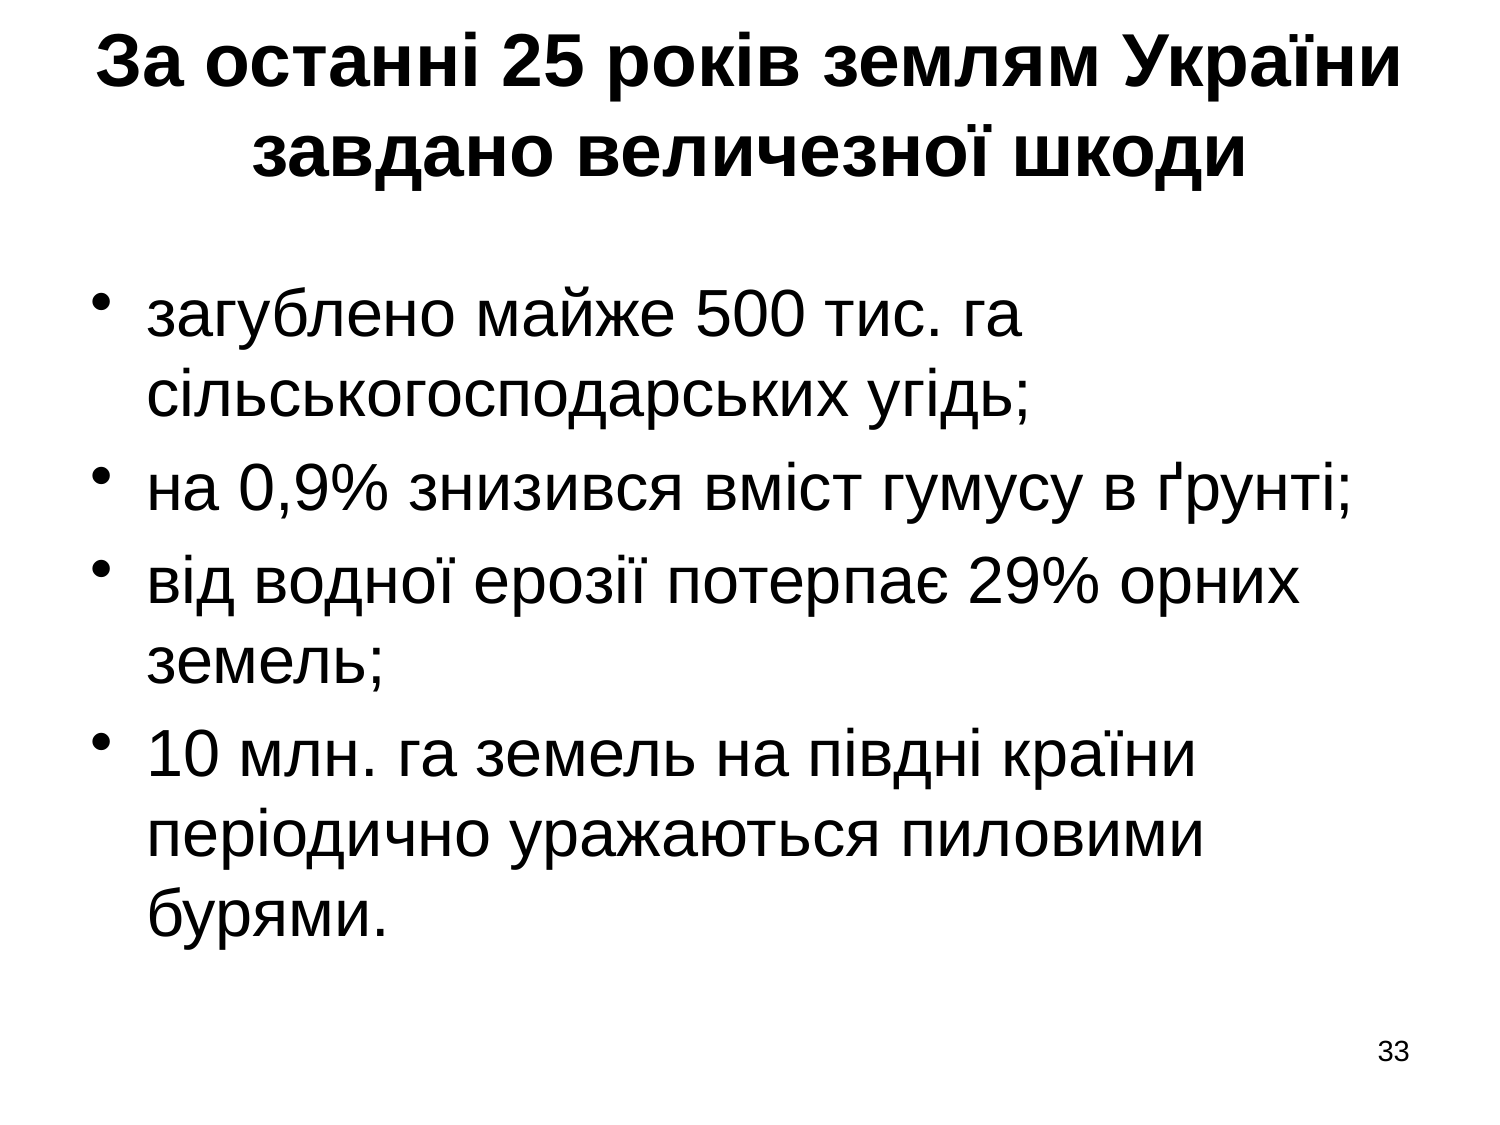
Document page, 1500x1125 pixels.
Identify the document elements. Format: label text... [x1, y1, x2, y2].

list загублено майже 500 тис. га сільськогосподарських угідь; на 0,9% знизився вміст гумусу в ґрунті; від водної ерозії потерпає 29% орних земель; 10 млн. га земель на півдні країни періодично уражаються пиловими бурями. [74, 262, 1426, 1006]
title За останні 25 років землям України завдано величезної шкоди [0, 6, 1500, 195]
slide_number 33 [1074, 1024, 1426, 1103]
